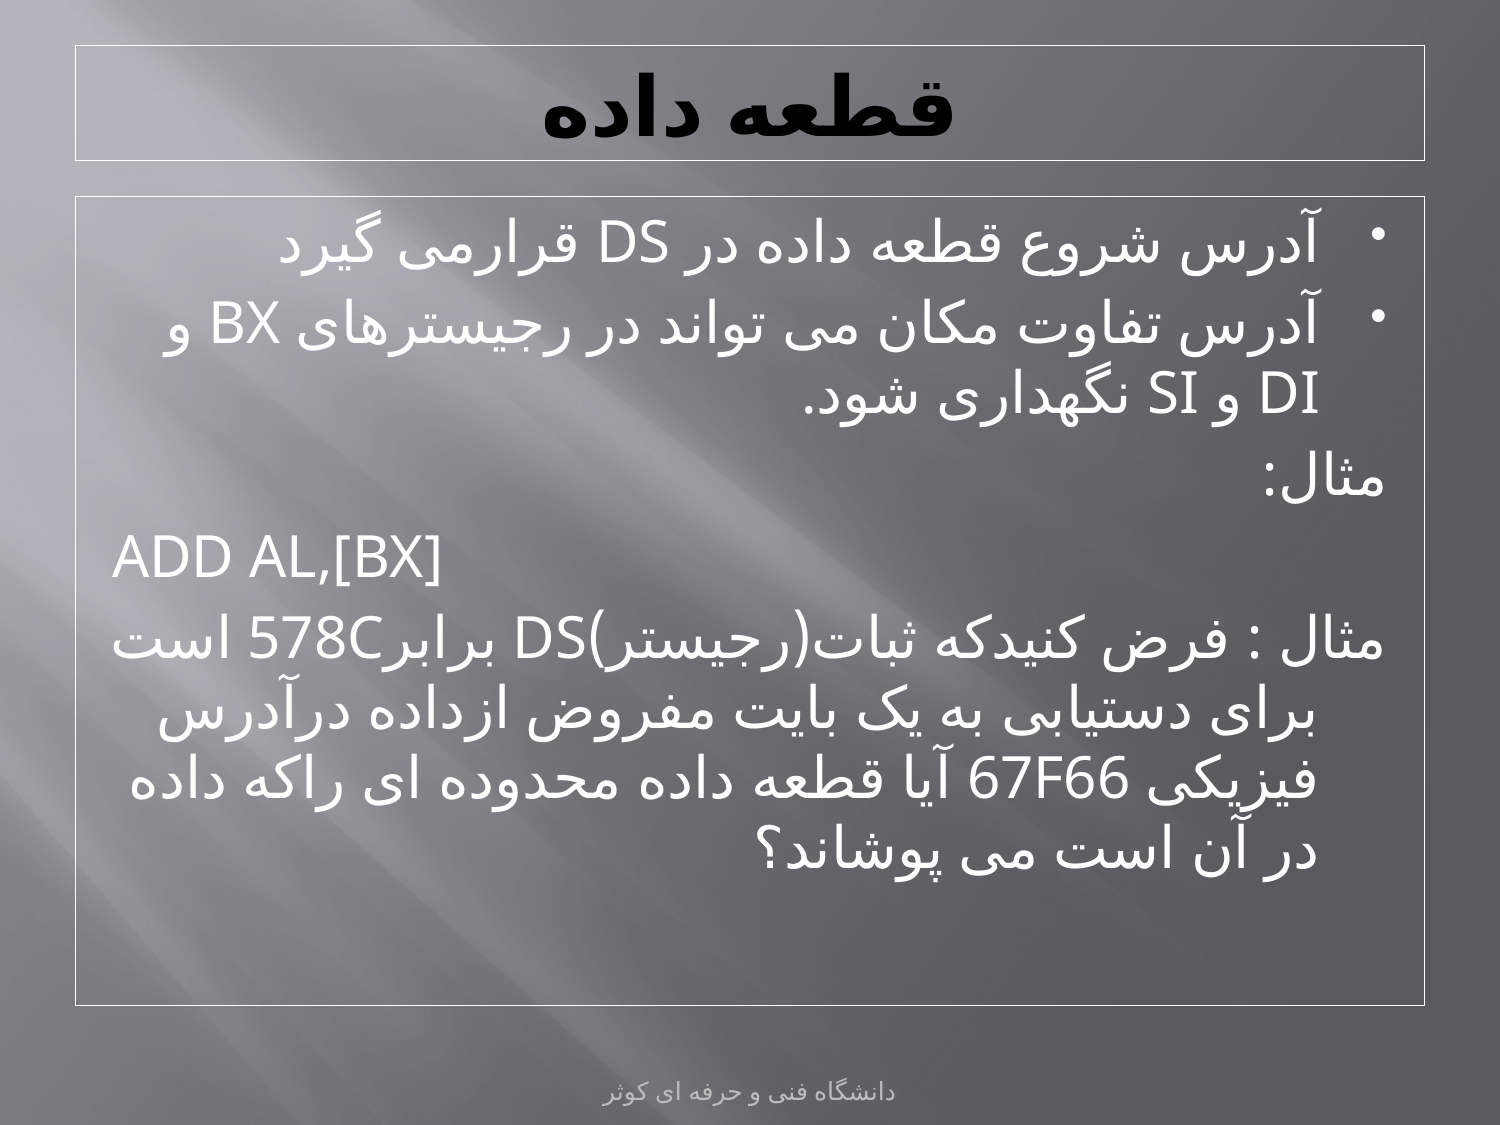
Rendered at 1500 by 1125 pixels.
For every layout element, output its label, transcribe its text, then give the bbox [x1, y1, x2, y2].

footer دانشگاه فنی و حرفه ای کوثر [512, 1052, 988, 1113]
title قطعه داده [75, 45, 1425, 161]
list آدرس شروع قطعه داده در DS قرارمی گيرد آدرس تفاوت مکان می تواند در رجيسترهای BX و DI و SI نگهداری شود. مثال: ADD AL,[BX] مثال : فرض کنيدکه ثبات(رجيستر)DS برابر578C است برای دستيابی به يک بايت مفروض ازداده درآدرس فيزيکی 67F66 آیا قطعه داده محدوده ای راکه داده در آن است می پوشاند؟ [75, 196, 1425, 1006]
